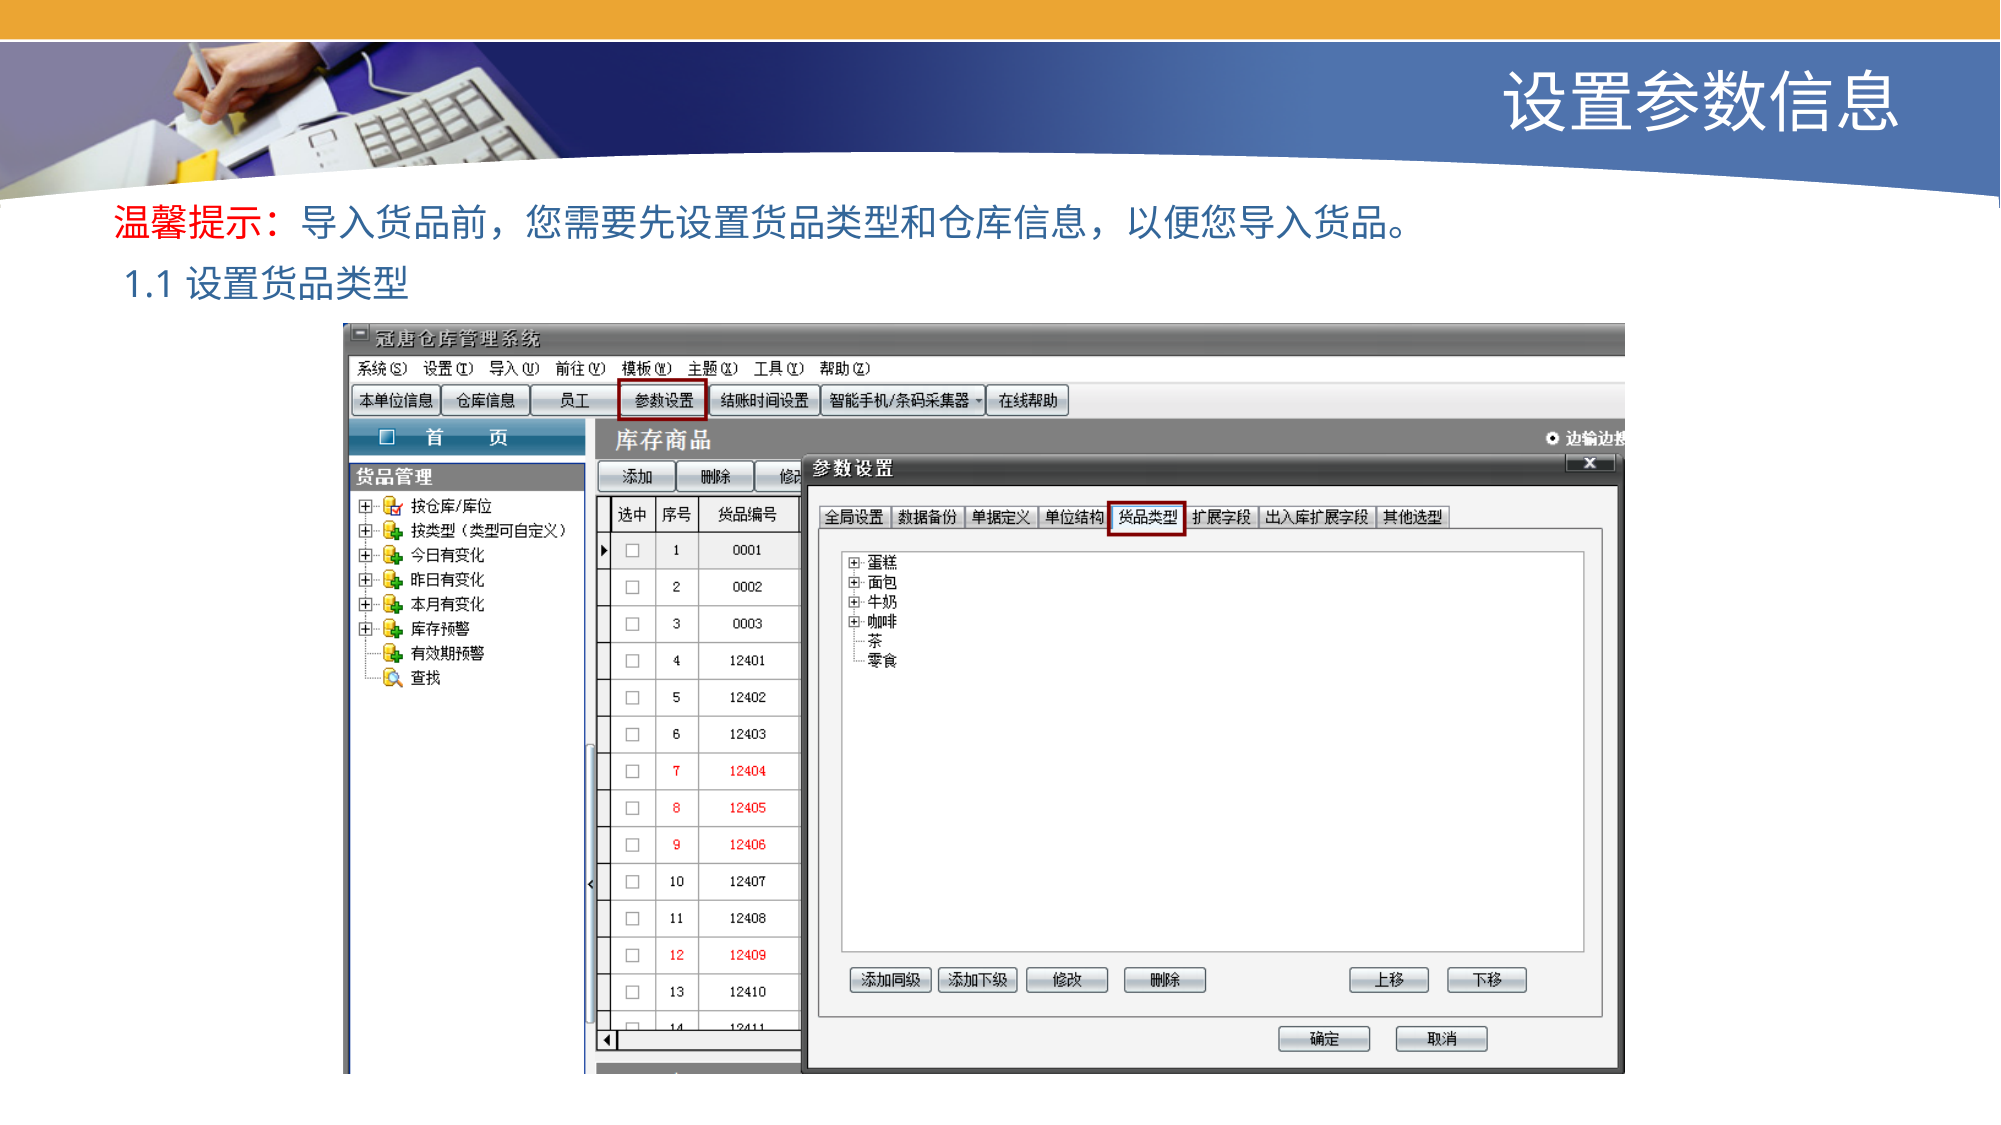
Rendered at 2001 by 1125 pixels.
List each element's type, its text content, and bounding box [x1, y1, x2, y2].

text_box 1.1设置货品类型 [108, 252, 425, 313]
title 设置参数信息 [549, 49, 1917, 151]
picture [343, 323, 1626, 1074]
text_box 温馨提示：导入货品前，您需要先设置货品类型和仓库信息，以便您导入货品。 [98, 191, 1441, 252]
picture [0, 42, 2000, 204]
